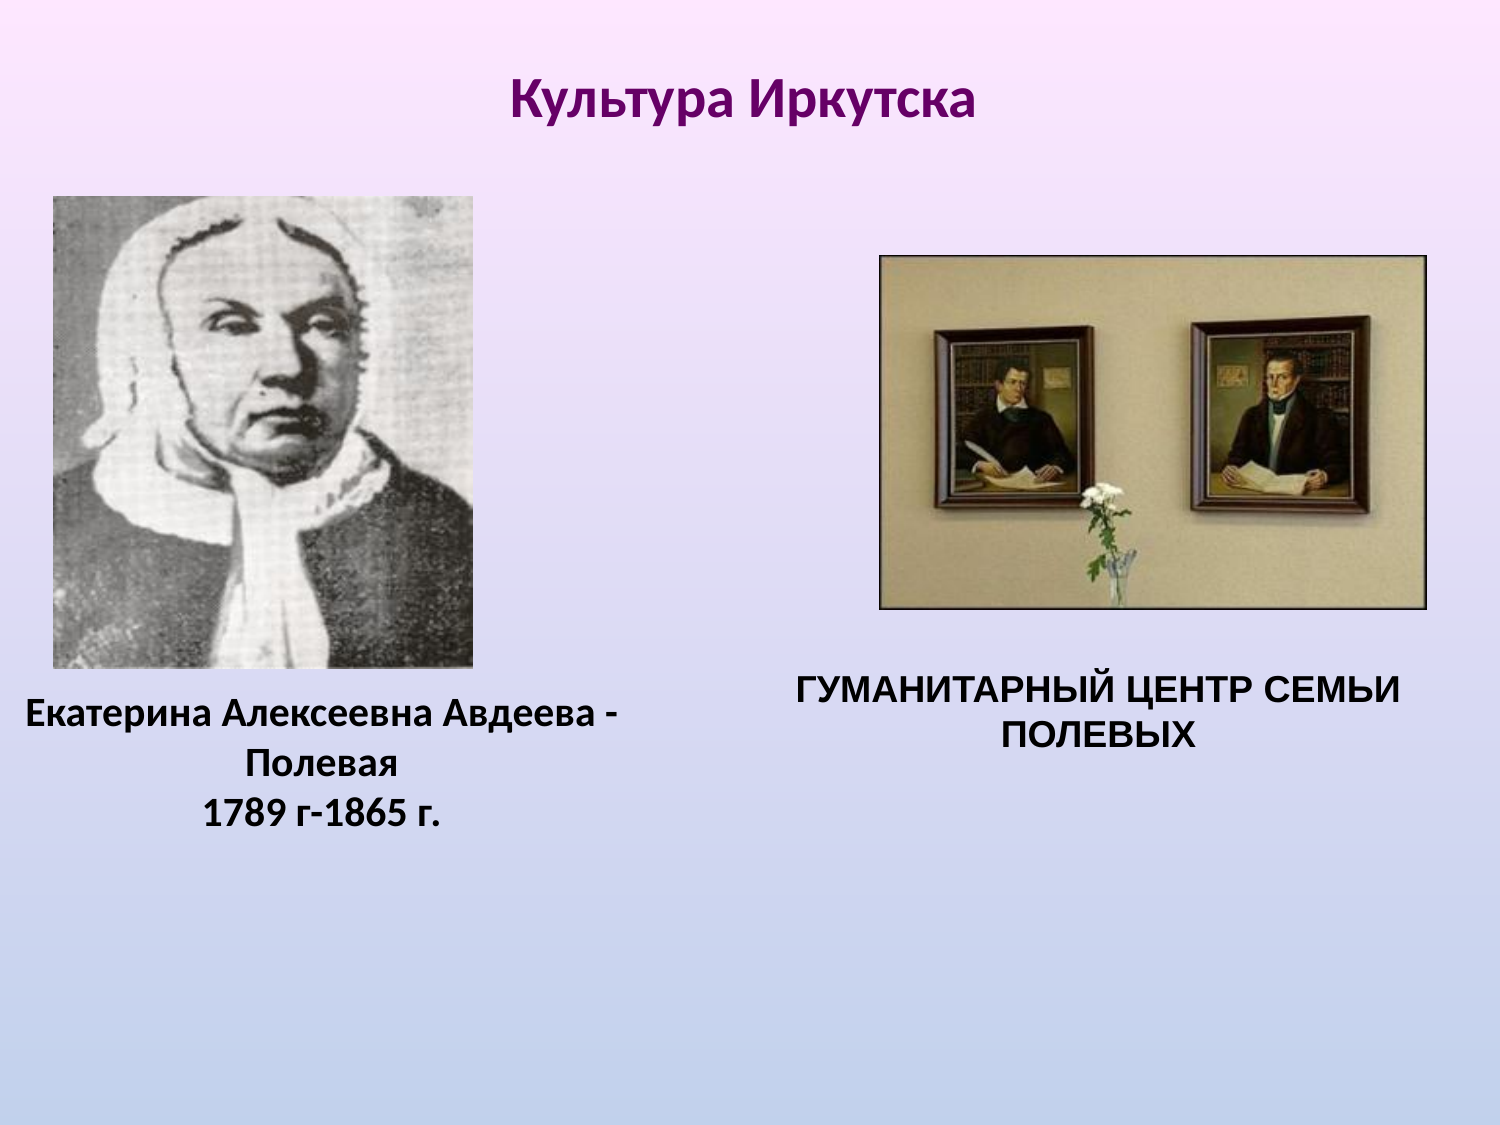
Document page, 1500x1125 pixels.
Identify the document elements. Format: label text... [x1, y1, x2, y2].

text_box ГУМАНИТАРНЫЙ ЦЕНТР СЕМЬИ ПОЛЕВЫХ [738, 657, 1459, 760]
text_box Культура Иркутска [140, 51, 1348, 137]
text_box Екатерина Алексеевна Авдеева - Полевая 1789 г-1865 г. [0, 677, 644, 843]
picture [879, 255, 1427, 610]
picture [52, 196, 473, 670]
